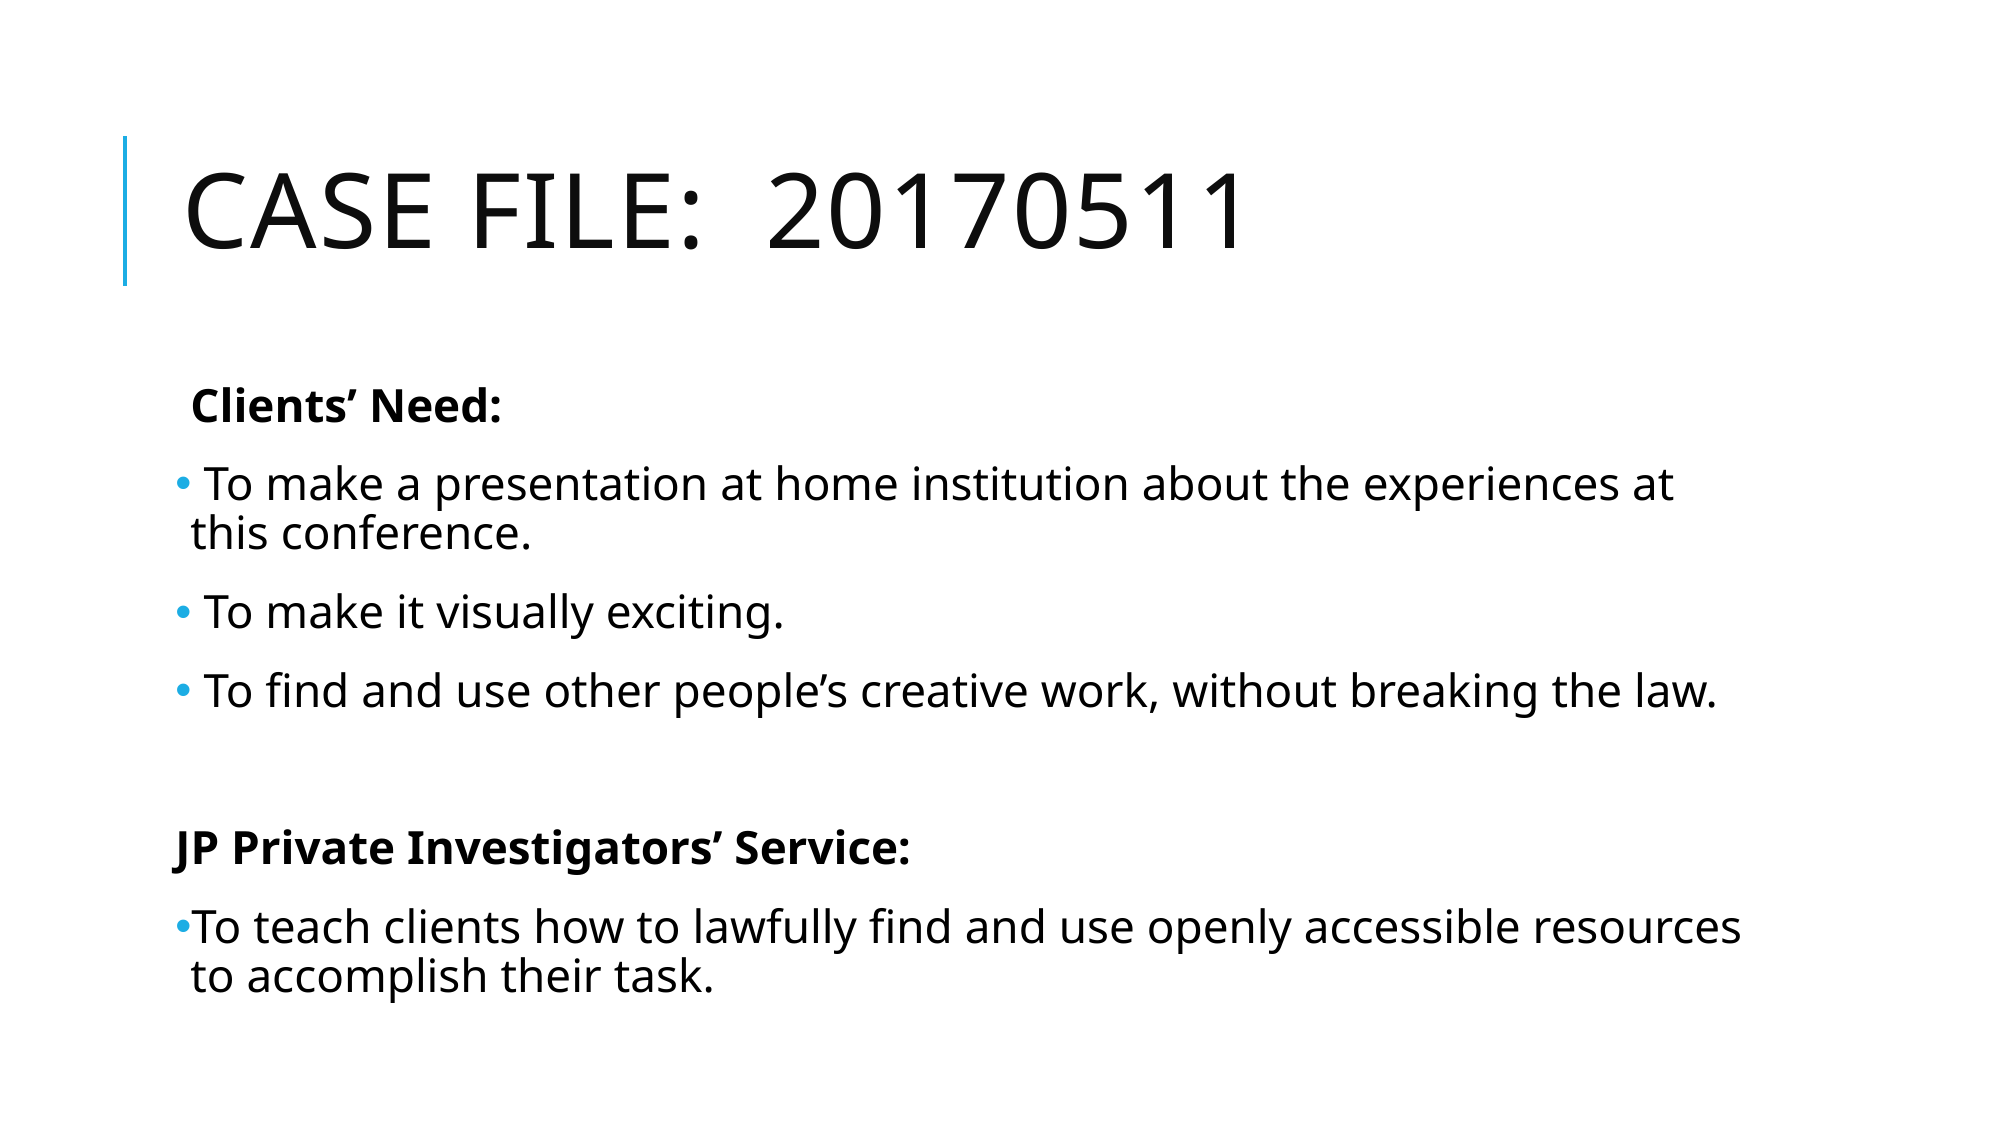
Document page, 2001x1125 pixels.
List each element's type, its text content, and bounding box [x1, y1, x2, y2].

list Clients’ Need: To make a presentation at home institution about the experiences at this conference. To make it visually exciting. To find and use other people’s creative work, without breaking the law. JP Private Investigators’ Service: To teach clients how to lawfully find and use openly accessible resources to accomplish their task. [168, 375, 1763, 1035]
title Case File: 20170511 [168, 96, 1763, 342]
